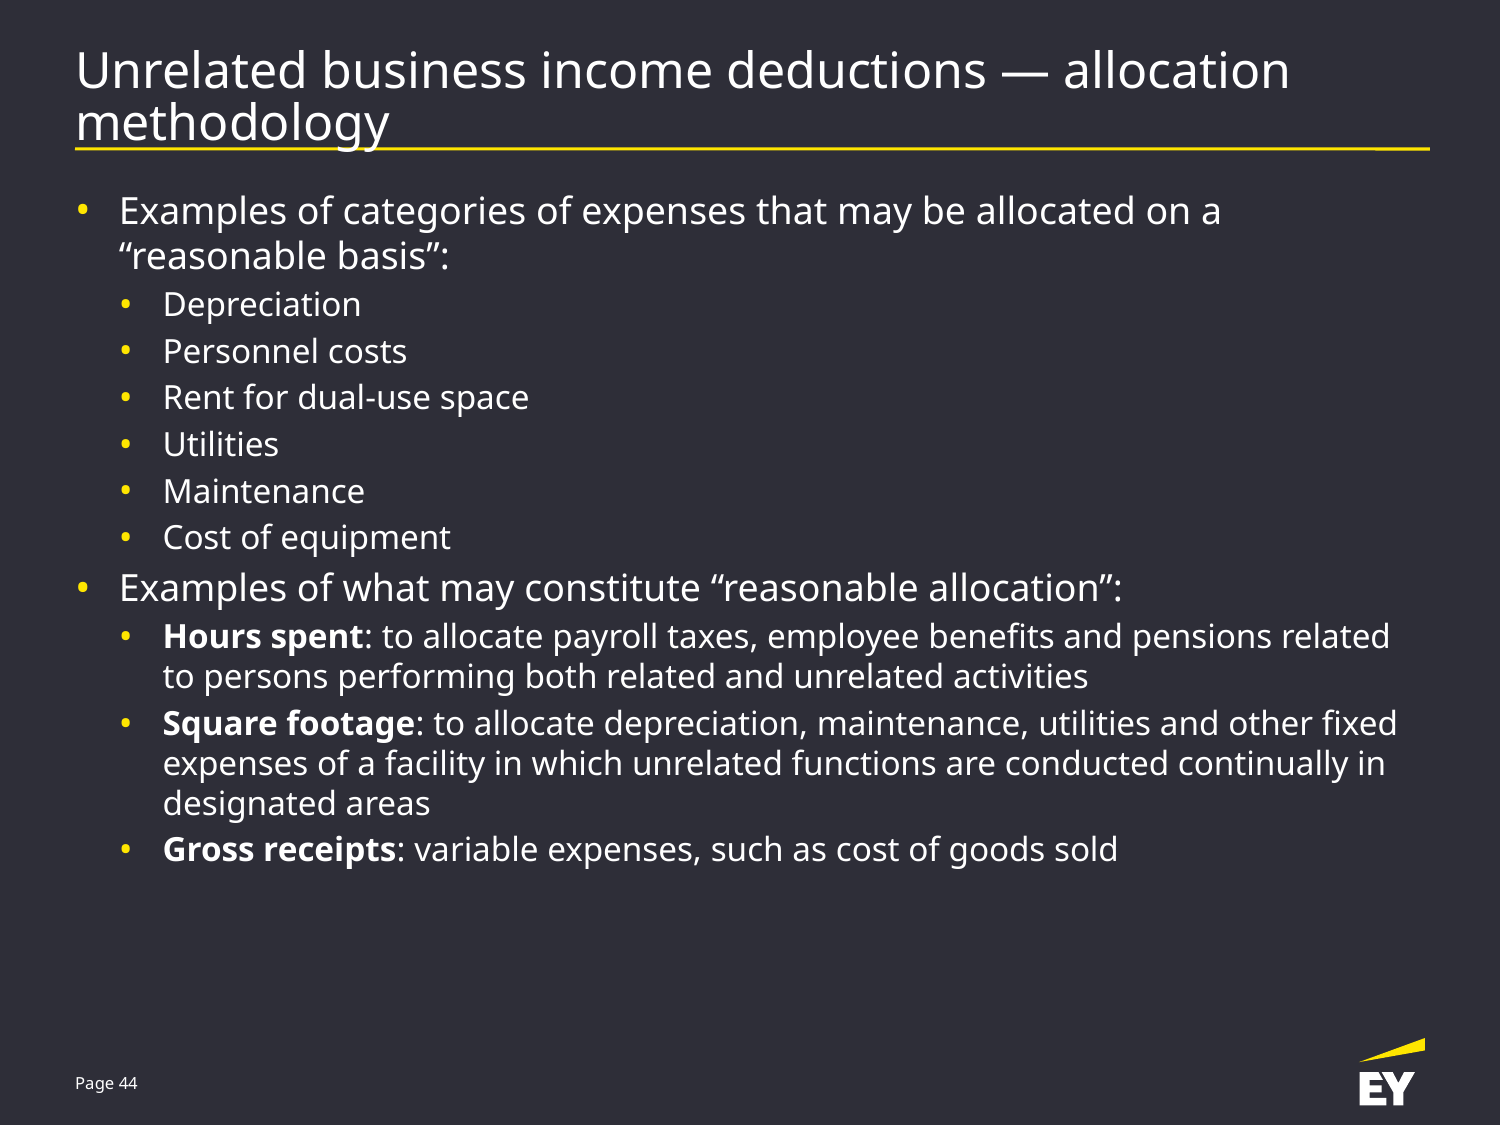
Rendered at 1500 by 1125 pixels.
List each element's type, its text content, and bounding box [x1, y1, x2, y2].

list Examples of categories of expenses that may be allocated on a “reasonable basis”: Depreciation Personnel costs Rent for dual-use space Utilities Maintenance Cost of equipment Examples of what may constitute “reasonable allocation”: Hours spent: to allocate payroll taxes, employee benefits and pensions related to persons performing both related and unrelated activities Square footage: to allocate depreciation, maintenance, utilities and other fixed expenses of a facility in which unrelated functions are conducted continually in designated areas Gross receipts: variable expenses, such as cost of goods sold [75, 186, 1425, 999]
title Unrelated business income deductions — allocation methodology [75, 48, 1425, 146]
